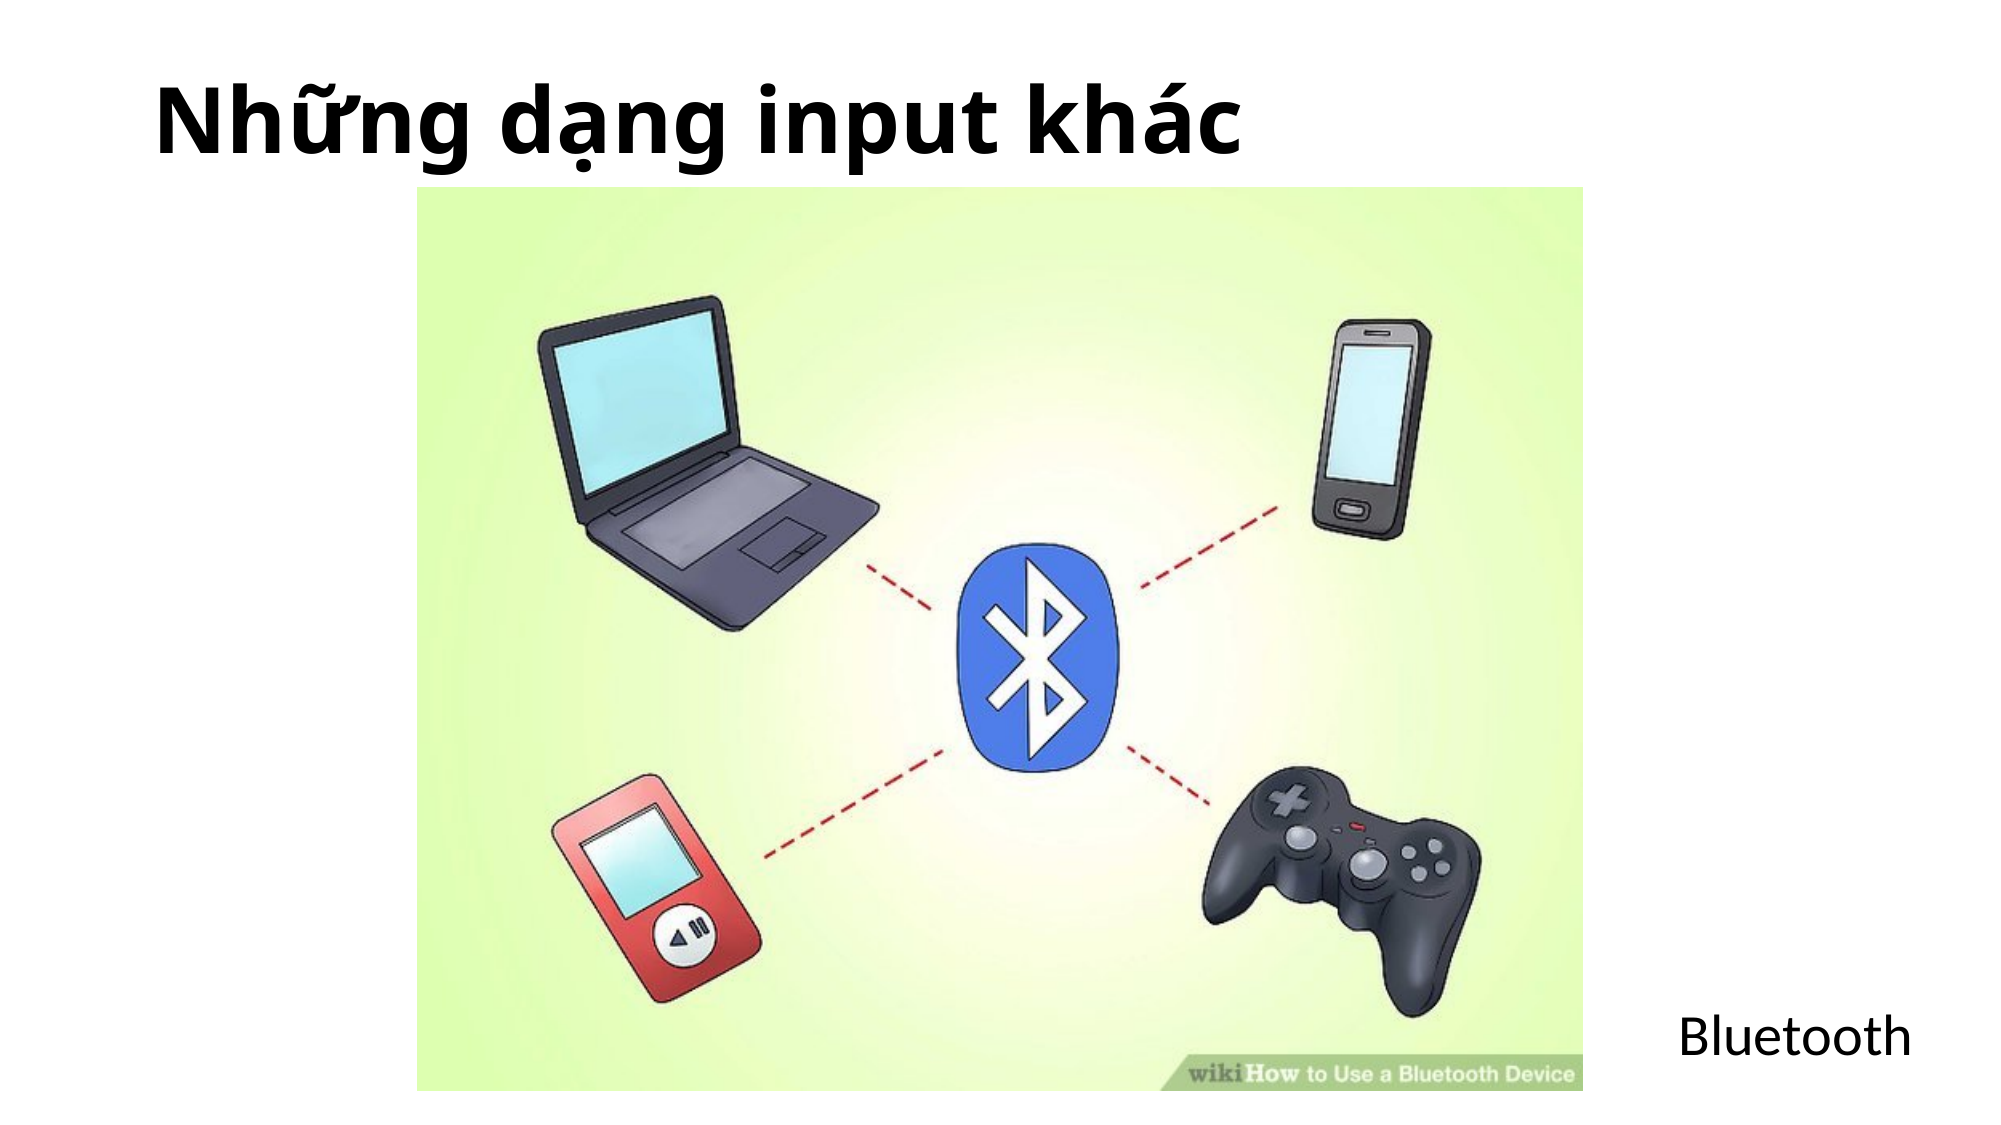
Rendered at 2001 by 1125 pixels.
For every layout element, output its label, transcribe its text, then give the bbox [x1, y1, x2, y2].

list Bluetooth [1663, 997, 2000, 1125]
title Những dạng input khác [137, 59, 1863, 188]
picture [417, 187, 1583, 1092]
